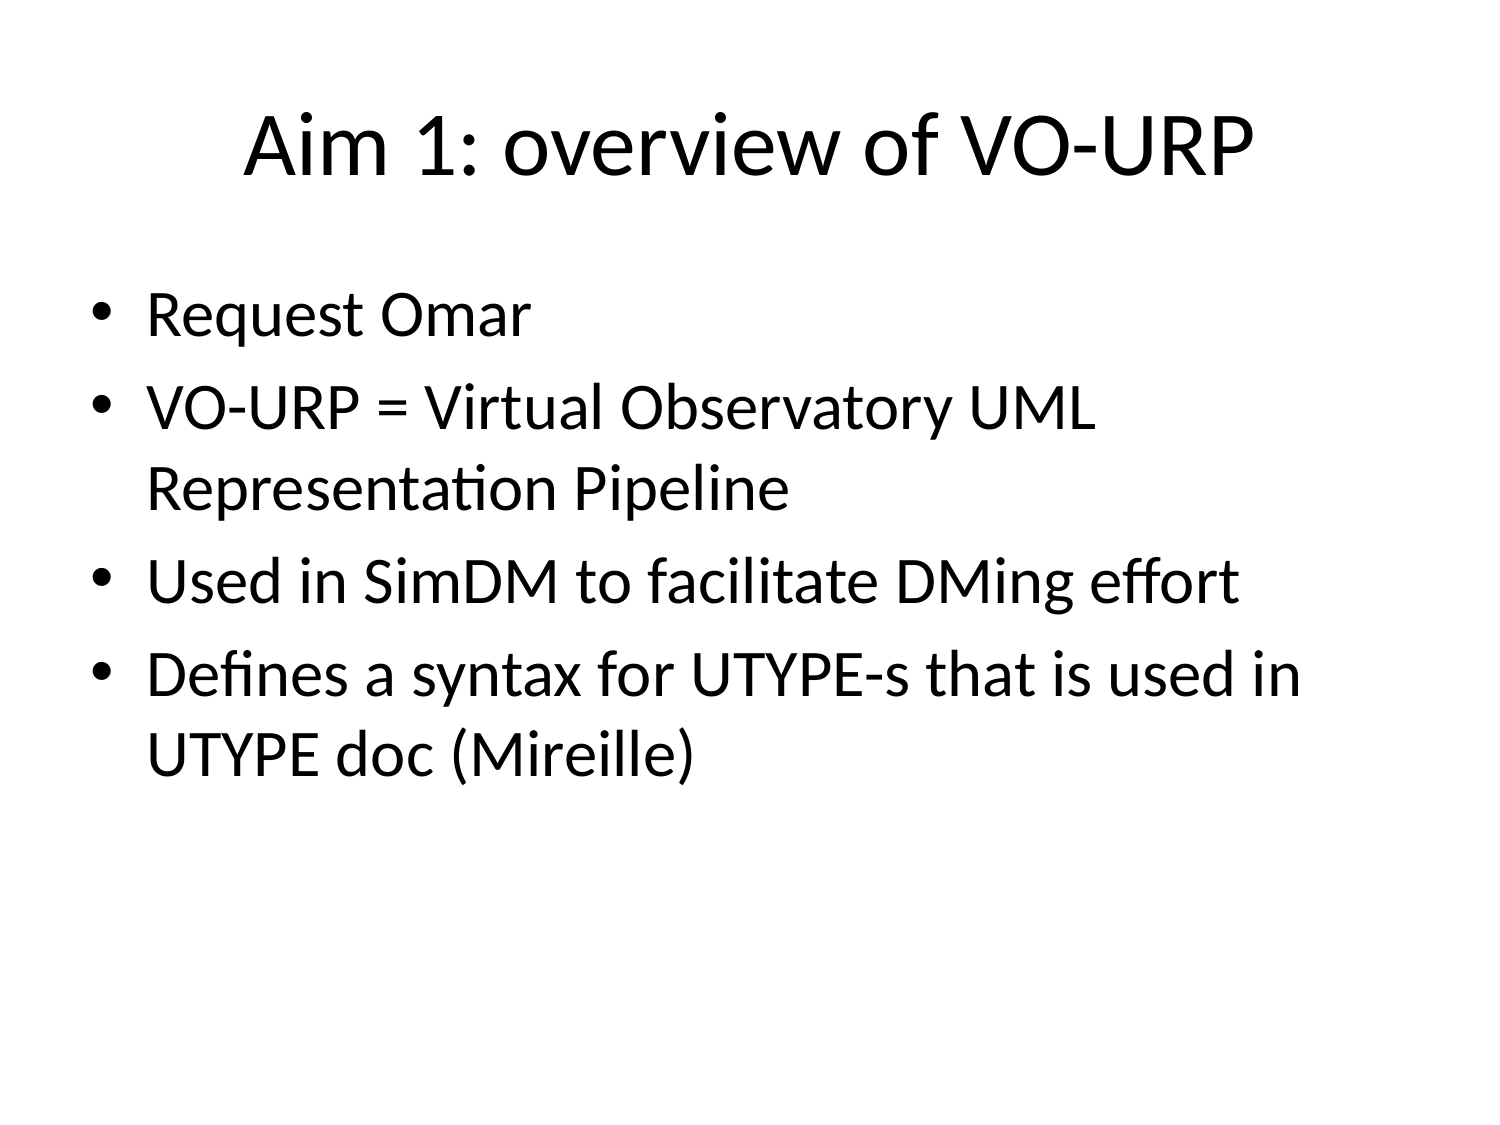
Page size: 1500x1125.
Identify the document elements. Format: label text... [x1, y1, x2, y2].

title Aim 1: overview of VO-URP [75, 45, 1425, 233]
list Request Omar VO-URP = Virtual Observatory UML Representation Pipeline Used in SimDM to facilitate DMing effort Defines a syntax for UTYPE-s that is used in UTYPE doc (Mireille) [75, 262, 1425, 1005]
